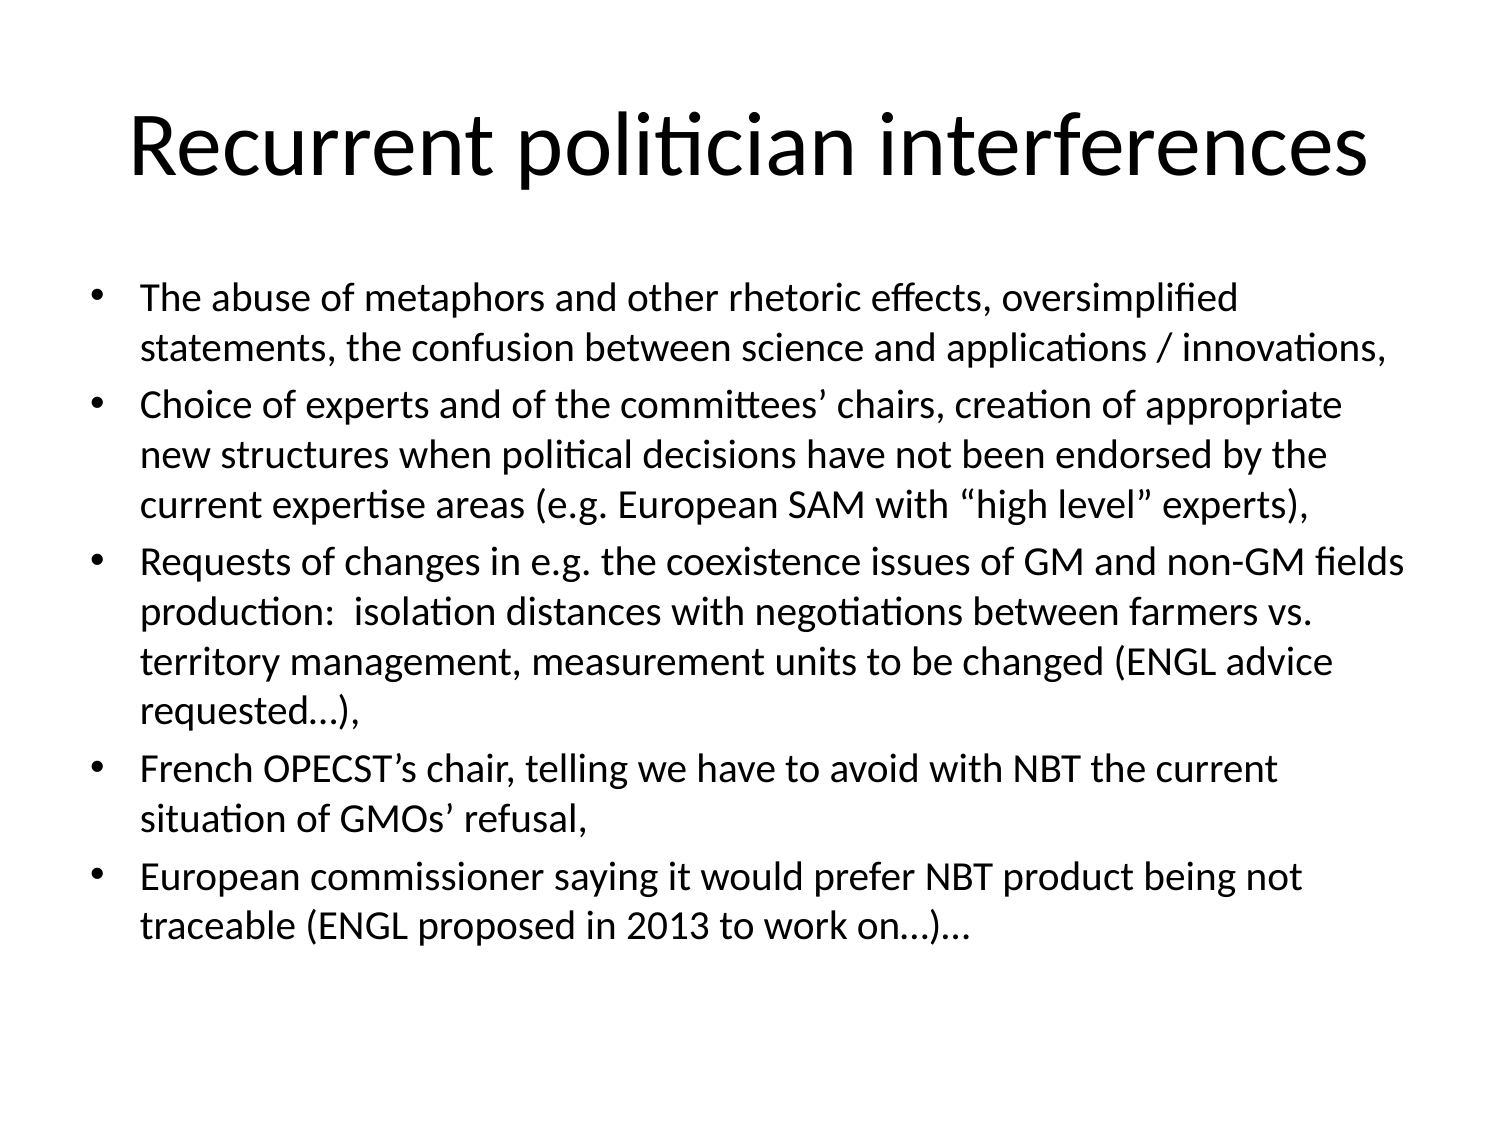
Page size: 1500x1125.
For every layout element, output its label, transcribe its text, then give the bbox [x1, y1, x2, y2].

title Recurrent politician interferences [75, 45, 1425, 233]
list The abuse of metaphors and other rhetoric effects, oversimplified statements, the confusion between science and applications / innovations, Choice of experts and of the committees’ chairs, creation of appropriate new structures when political decisions have not been endorsed by the current expertise areas (e.g. European SAM with “high level” experts), Requests of changes in e.g. the coexistence issues of GM and non-GM fields production: isolation distances with negotiations between farmers vs. territory management, measurement units to be changed (ENGL advice requested…), French OPECST’s chair, telling we have to avoid with NBT the current situation of GMOs’ refusal, European commissioner saying it would prefer NBT product being not traceable (ENGL proposed in 2013 to work on…)… [75, 262, 1425, 1005]
